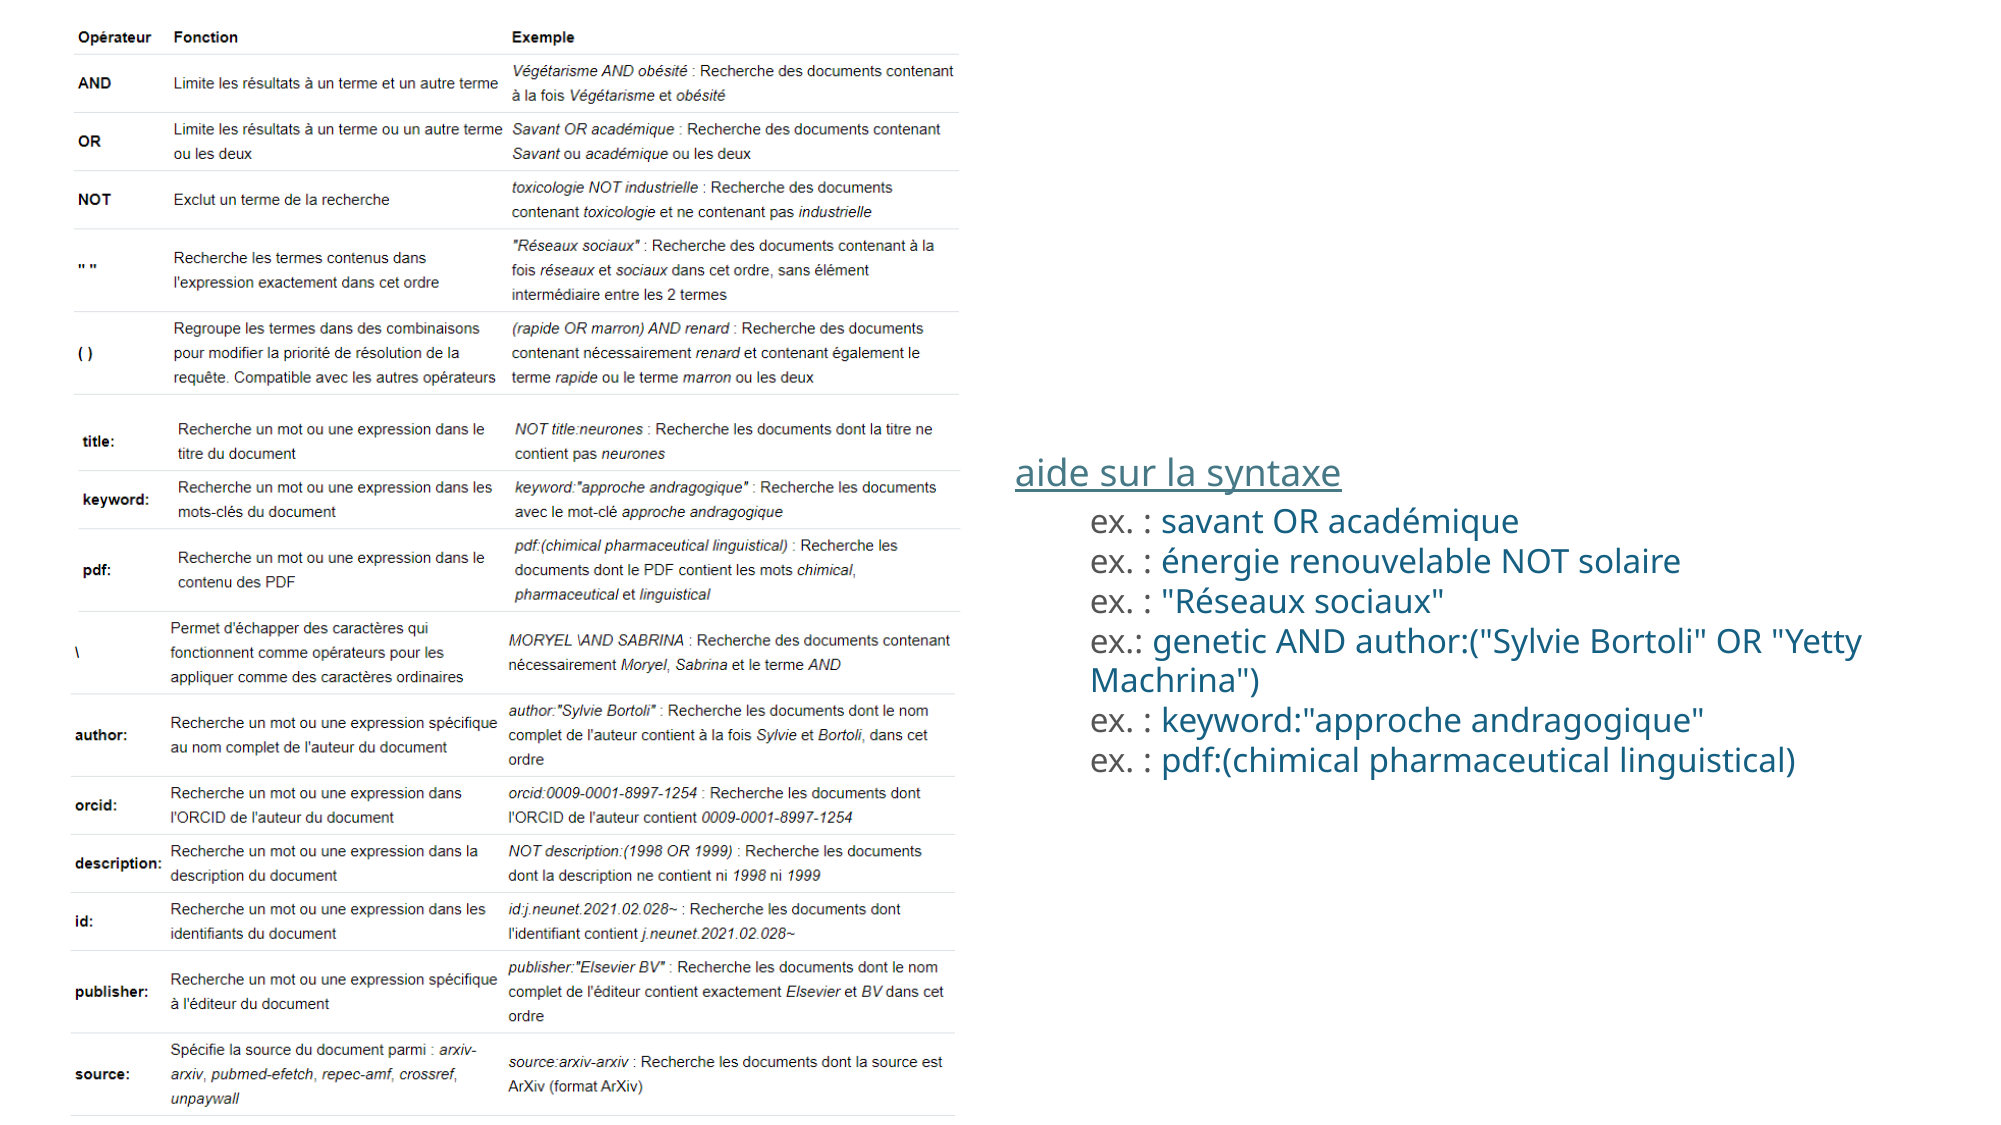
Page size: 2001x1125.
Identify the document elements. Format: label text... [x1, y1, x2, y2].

picture [39, 16, 1001, 401]
text_box aide sur la syntaxe ex. : savant OR académique ex. : énergie renouvelable NOT solaire ex. : "Réseaux sociaux" ex.: genetic AND author:("Sylvie Bortoli" OR "Yetty Machrina") ex. : keyword:"approche andragogique" ex. : pdf:(chimical pharmaceutical linguistical) [1000, 441, 2000, 787]
picture [39, 413, 1001, 1119]
